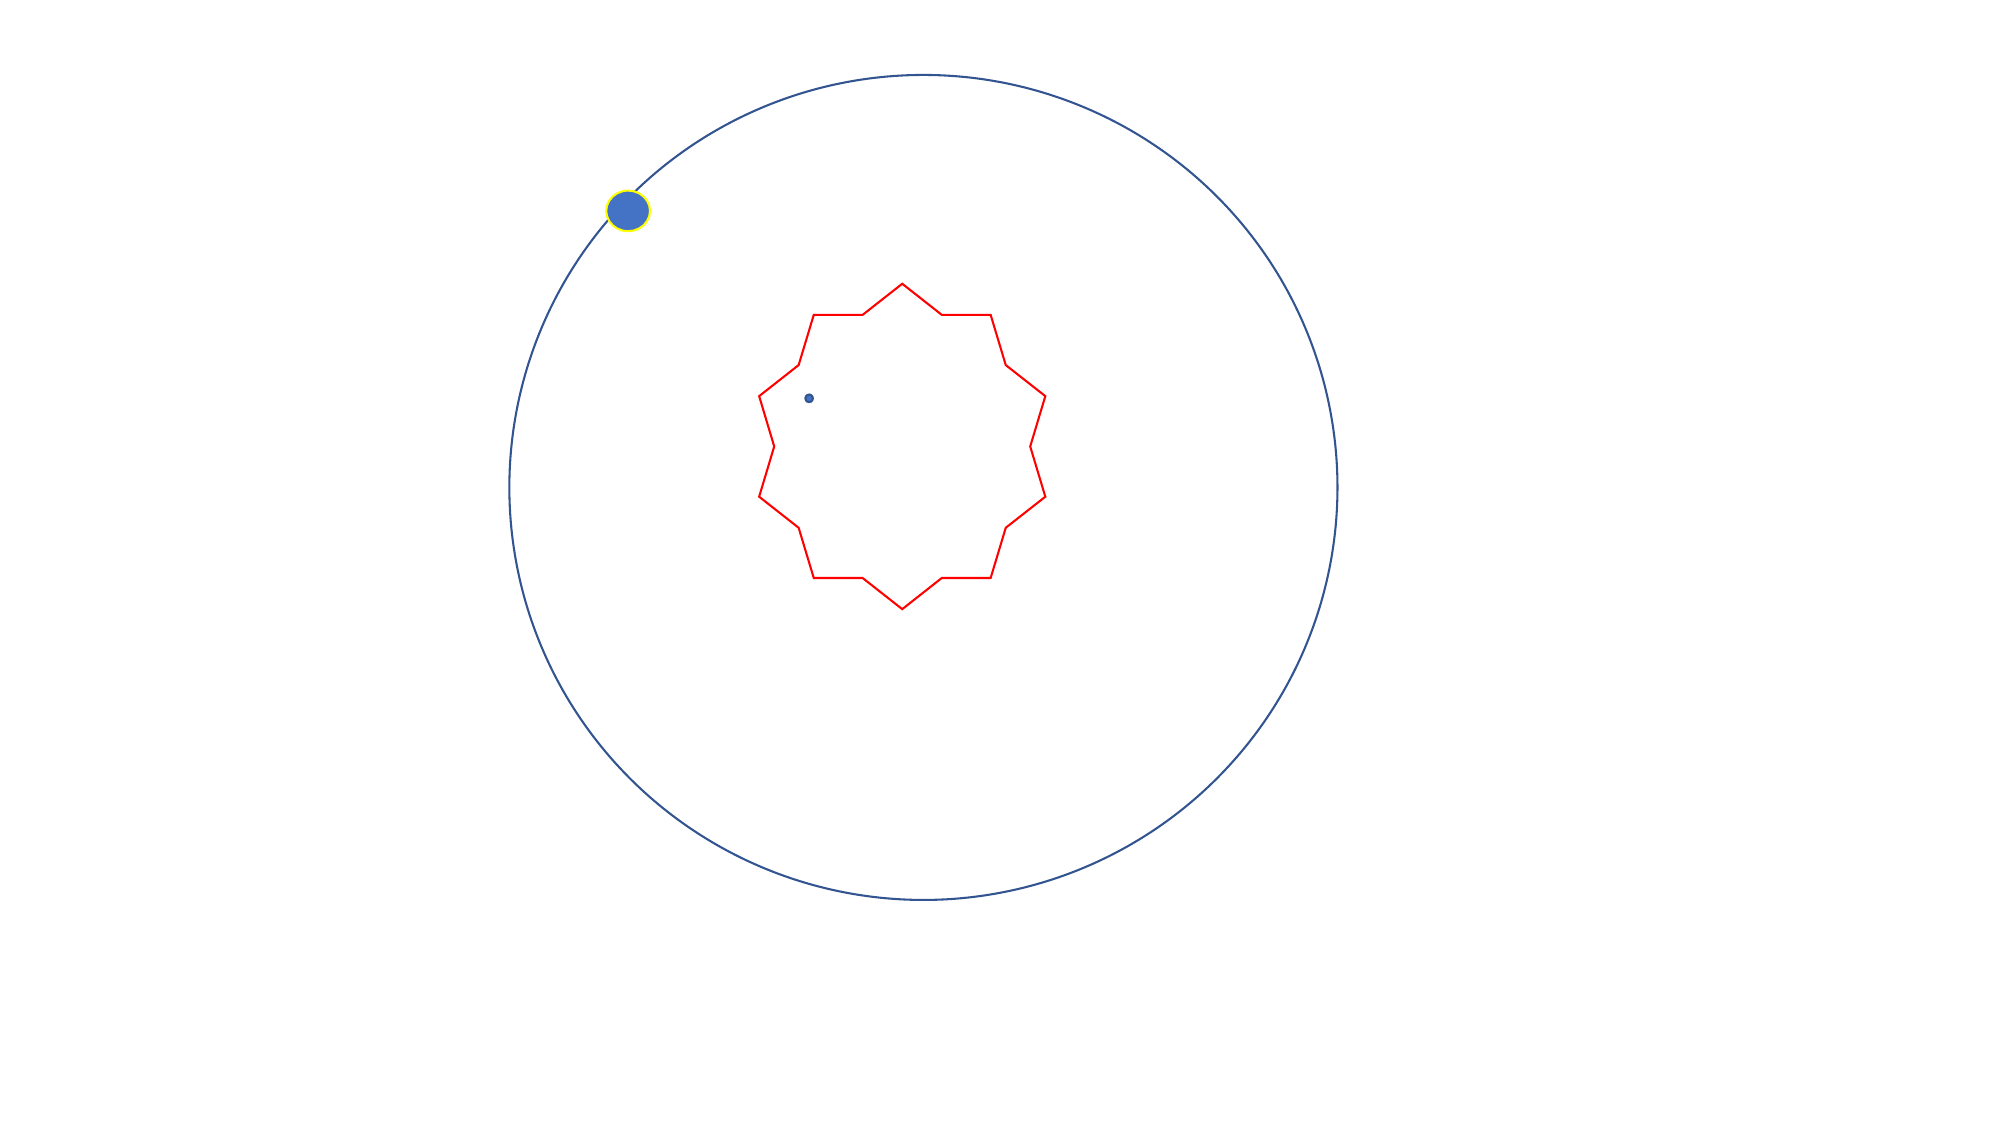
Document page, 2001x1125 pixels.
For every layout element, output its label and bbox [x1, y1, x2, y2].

text_box [508, 73, 1339, 901]
text_box [605, 189, 652, 233]
